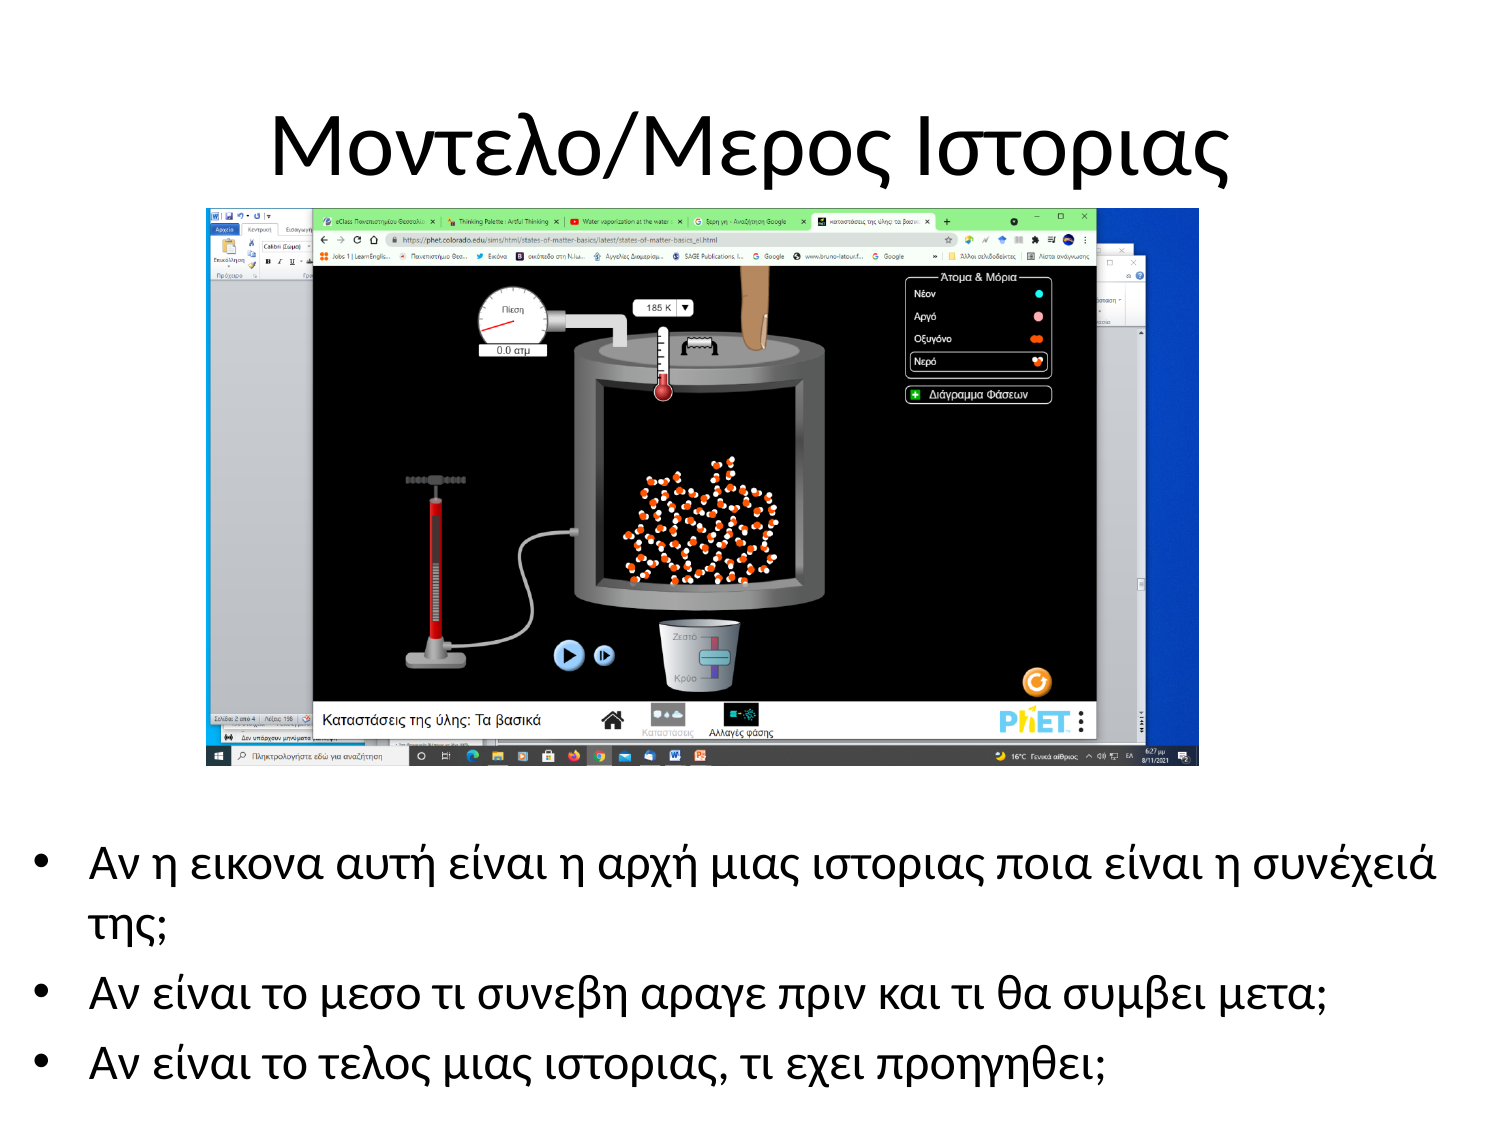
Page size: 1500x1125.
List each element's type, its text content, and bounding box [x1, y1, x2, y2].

picture [206, 207, 1199, 767]
title Μοντελο/Μερος Ιστοριας [75, 45, 1425, 233]
list Αν η εικονα αυτή είναι η αρχή μιας ιστοριας ποια είναι η συνέχειά της; Αν είναι το μεσο τι συνεβη αραγε πριν και τι θα συμβει μετα; Αν είναι το τελος μιας ιστοριας, τι εχει προηγηθει; [17, 822, 1500, 1034]
